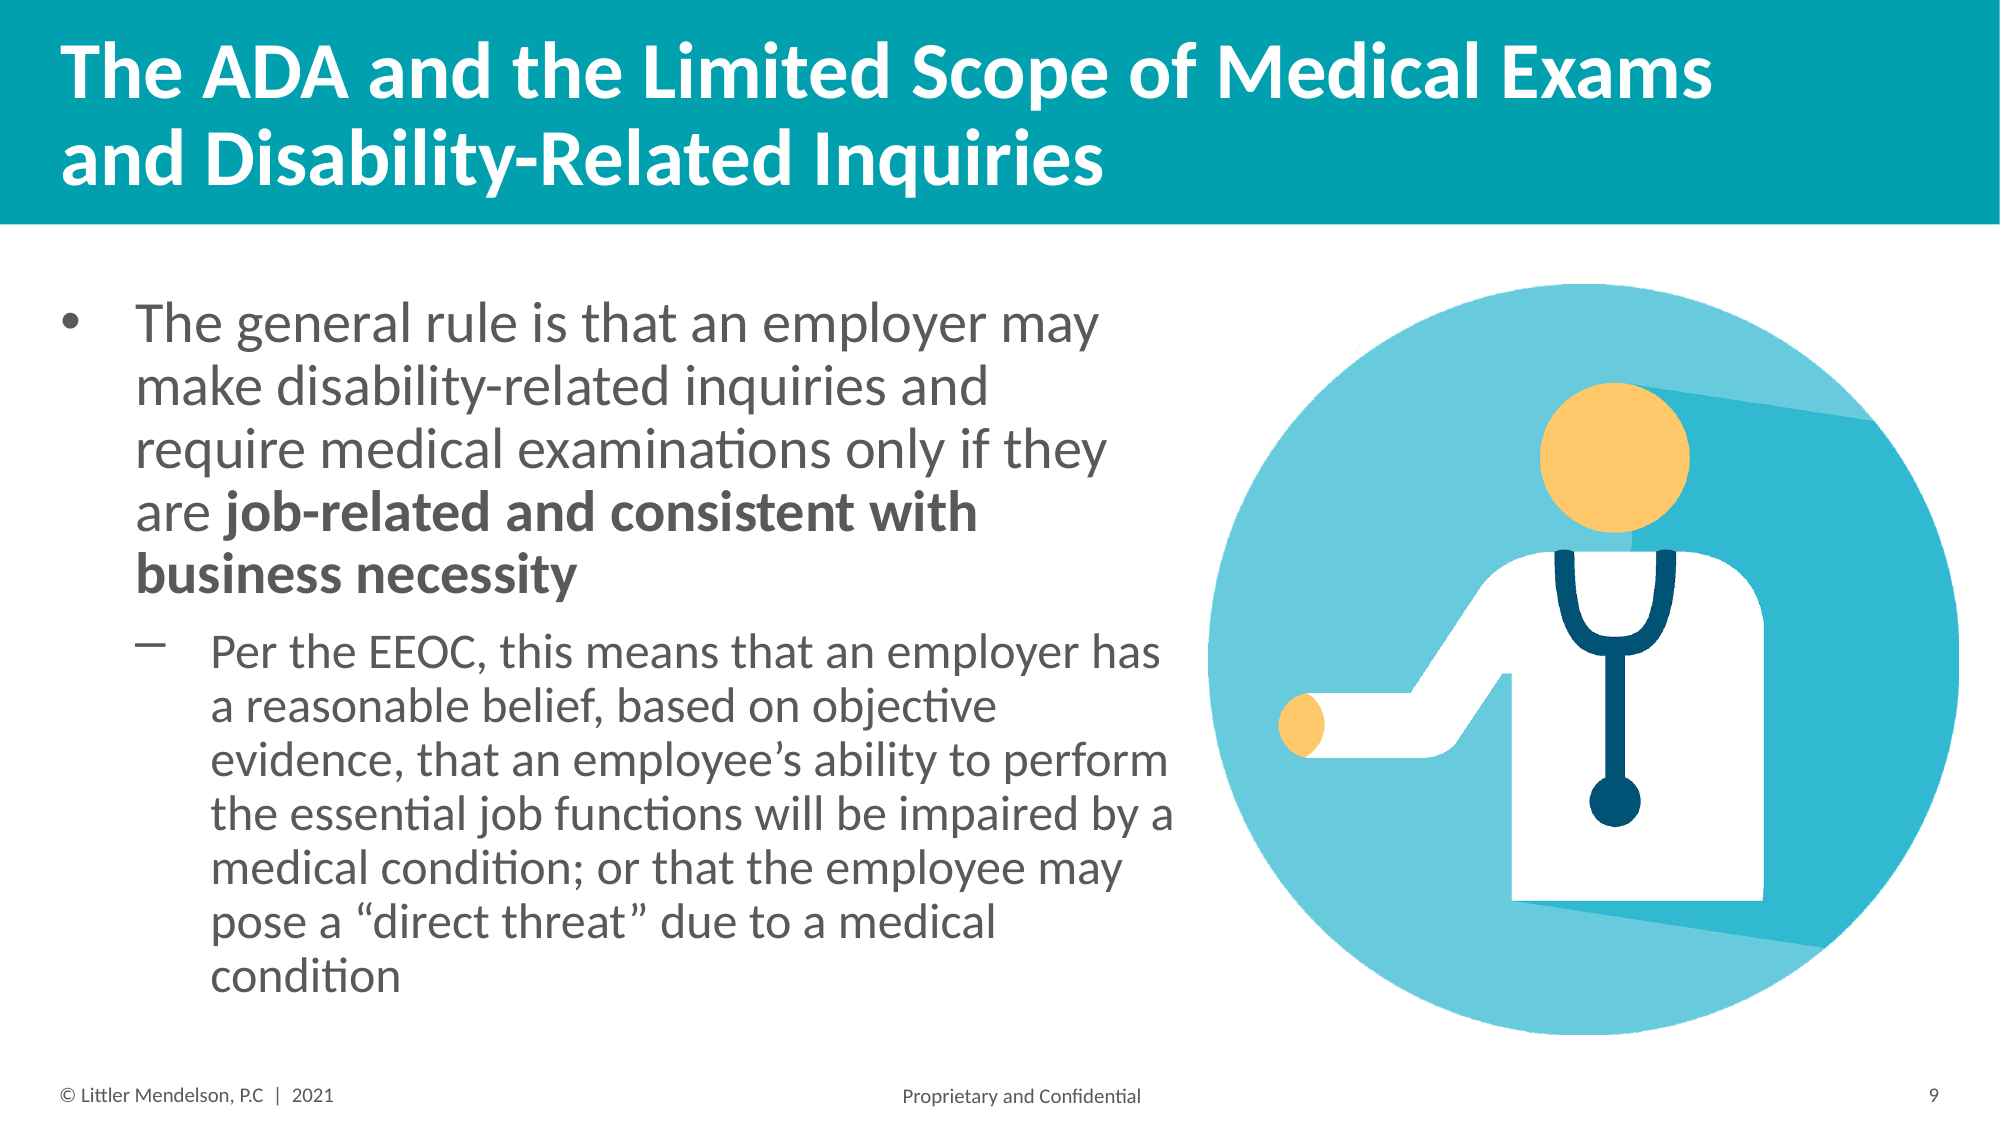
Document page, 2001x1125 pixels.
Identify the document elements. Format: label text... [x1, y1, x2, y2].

list The general rule is that an employer may make disability-related inquiries and require medical examinations only if they are job-related and consistent with business necessity Per the EEOC, this means that an employer has a reasonable belief, based on objective evidence, that an employee’s ability to perform the essential job functions will be impaired by a medical condition; or that the employee may pose a “direct threat” due to a medical condition [45, 285, 1207, 1035]
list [1207, 284, 1959, 1035]
slide_number 9 [1487, 1074, 1955, 1113]
title The ADA and the Limited Scope of Medical Exams and Disability-Related Inquiries [45, 20, 1954, 212]
